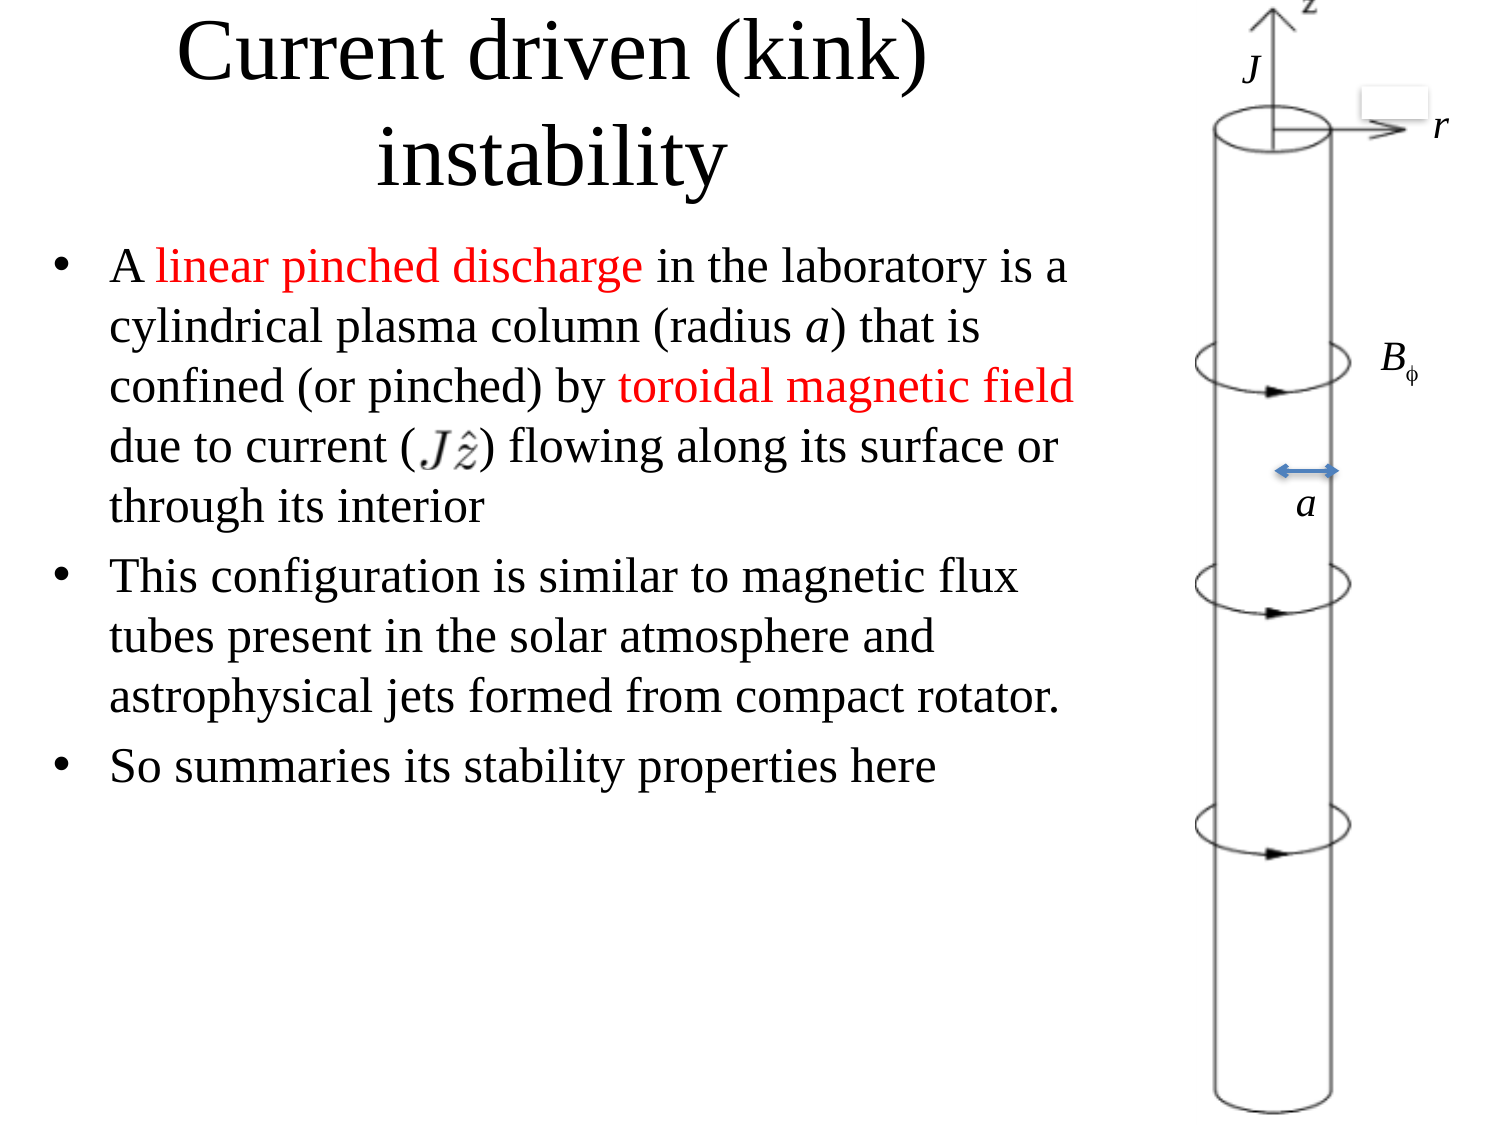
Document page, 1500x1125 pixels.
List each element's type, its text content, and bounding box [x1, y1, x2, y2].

title Current driven (kink) instability [75, 0, 1031, 211]
picture [1195, 0, 1429, 1125]
list A linear pinched discharge in the laboratory is a cylindrical plasma column (radius a) that is confined (or pinched) by toroidal magnetic field due to current ( ) flowing along its surface or through its interior This configuration is similar to magnetic flux tubes present in the solar atmosphere and astrophysical jets formed from compact rotator. So summaries its stability properties here [37, 225, 1123, 1099]
picture [418, 427, 480, 470]
text_box r [1435, 88, 1465, 154]
